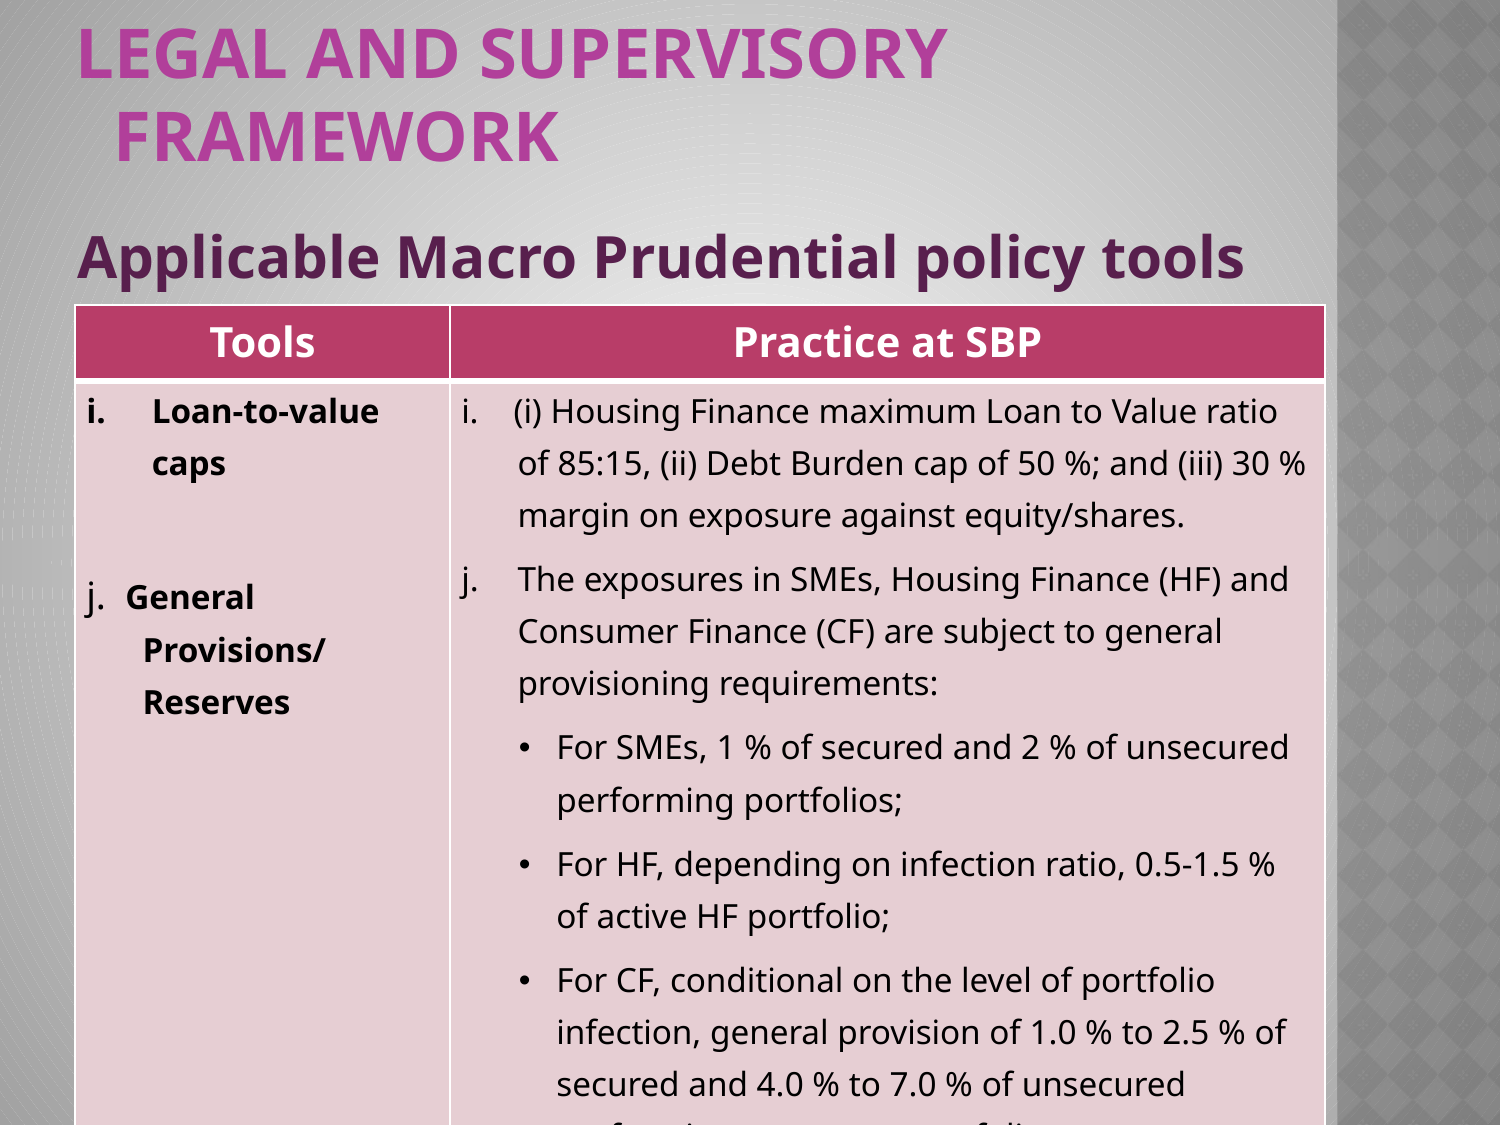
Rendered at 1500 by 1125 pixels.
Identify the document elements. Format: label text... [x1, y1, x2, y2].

text_box Applicable Macro Prudential policy tools [62, 212, 1325, 298]
table_cell Loan-to-value caps j. General Provisions/ Reserves [76, 384, 449, 1125]
table_header Tools [76, 306, 449, 378]
table_header Practice at SBP [451, 306, 1324, 378]
text_box Legal and supervisory Framework [50, 77, 1350, 175]
table_cell i. (i) Housing Finance maximum Loan to Value ratio of 85:15, (ii) Debt Burden cap of 50 %; and (iii) 30 % margin on exposure against equity/shares. The exposures in SMEs, Housing Finance (HF) and Consumer Finance (CF) are subject to general provisioning requirements: For SMEs, 1 % of secured and 2 % of unsecured performing portfolios; For HF, depending on infection ratio, 0.5-1.5 % of active HF portfolio; For CF, conditional on the level of portfolio infection, general provision of 1.0 % to 2.5 % of secured and 4.0 % to 7.0 % of unsecured performing consumer portfolio. [451, 384, 1324, 1125]
